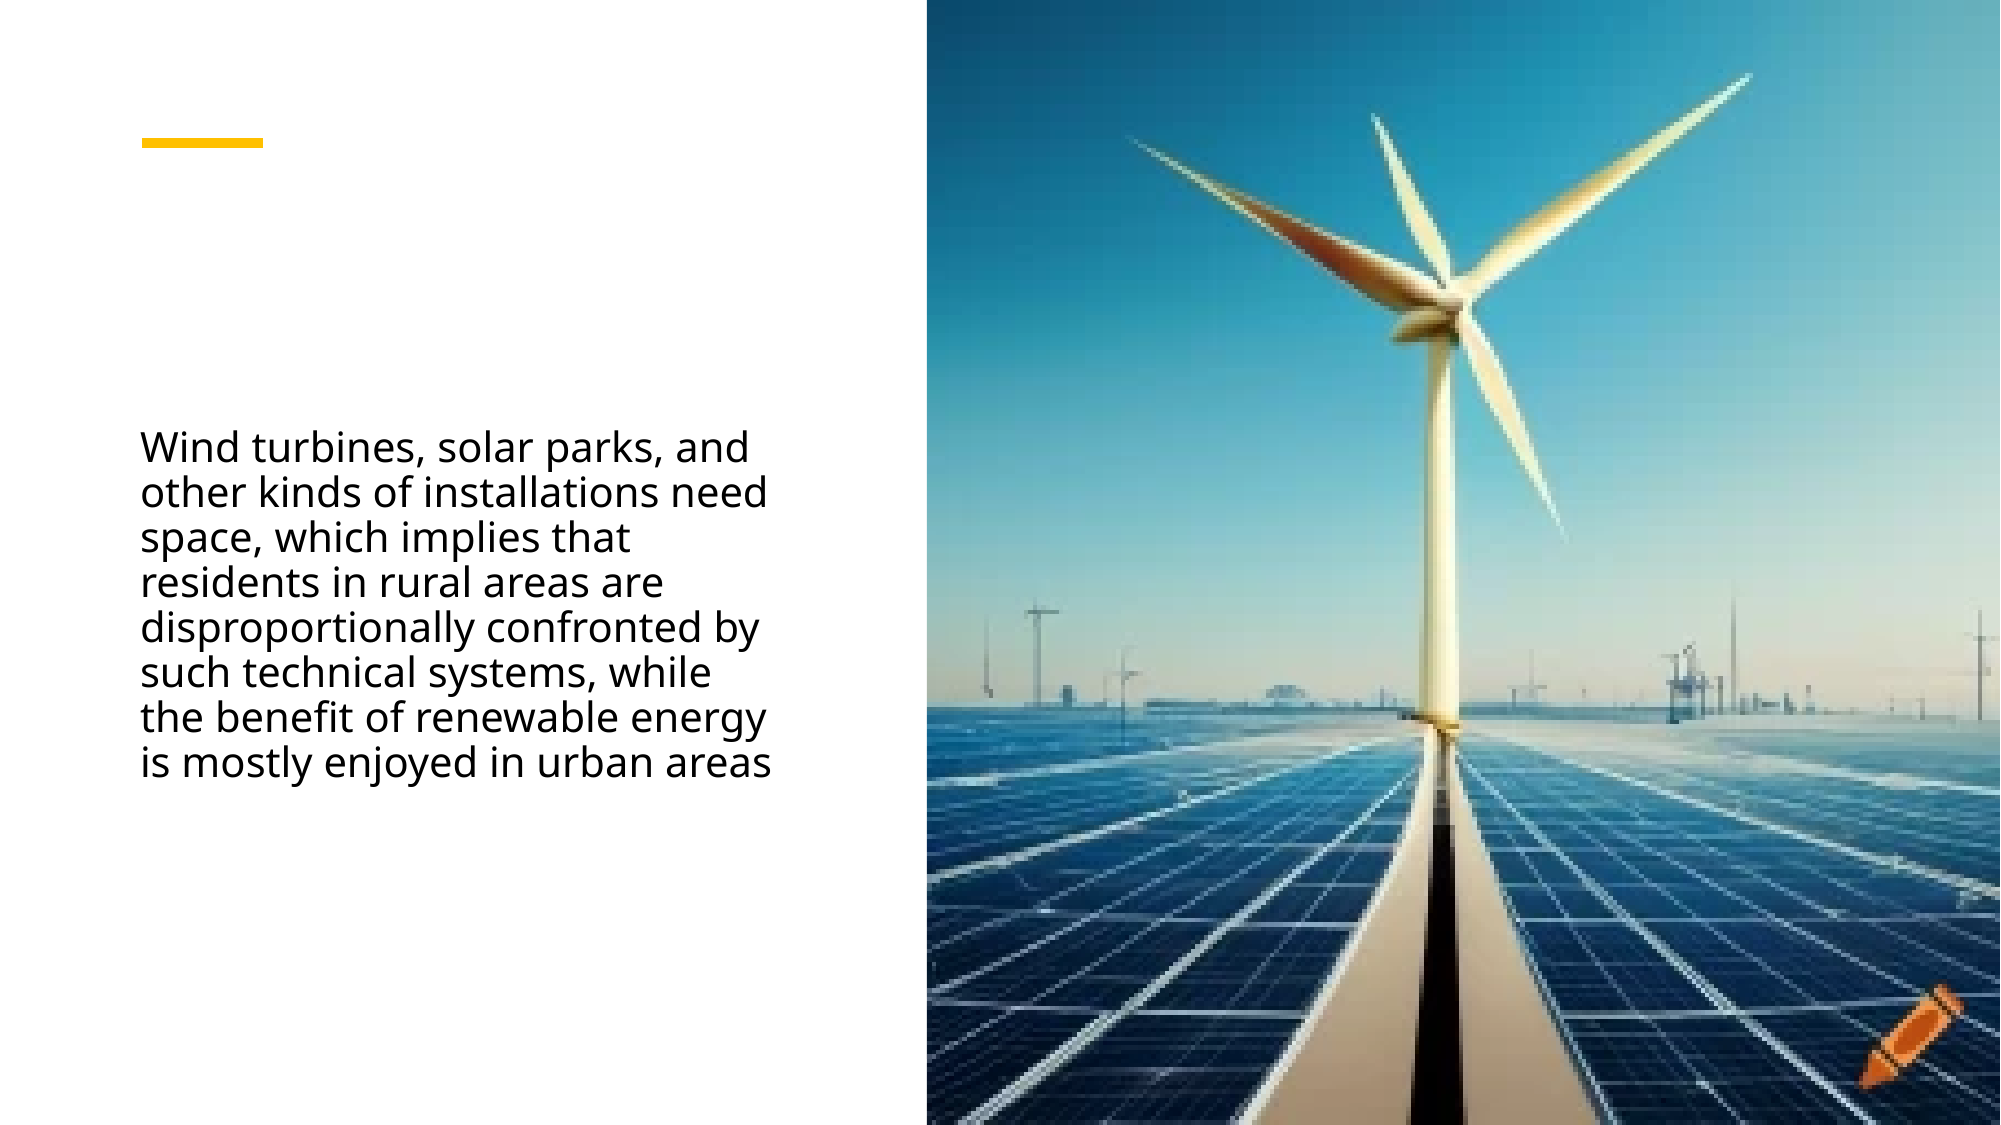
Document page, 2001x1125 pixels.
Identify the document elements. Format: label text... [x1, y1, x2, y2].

picture [926, 0, 2000, 1125]
list Wind turbines, solar parks, and other kinds of installations need space, which implies that residents in rural areas are disproportionally confronted by such technical systems, while the benefit of renewable energy is mostly enjoyed in urban areas [125, 418, 796, 1008]
